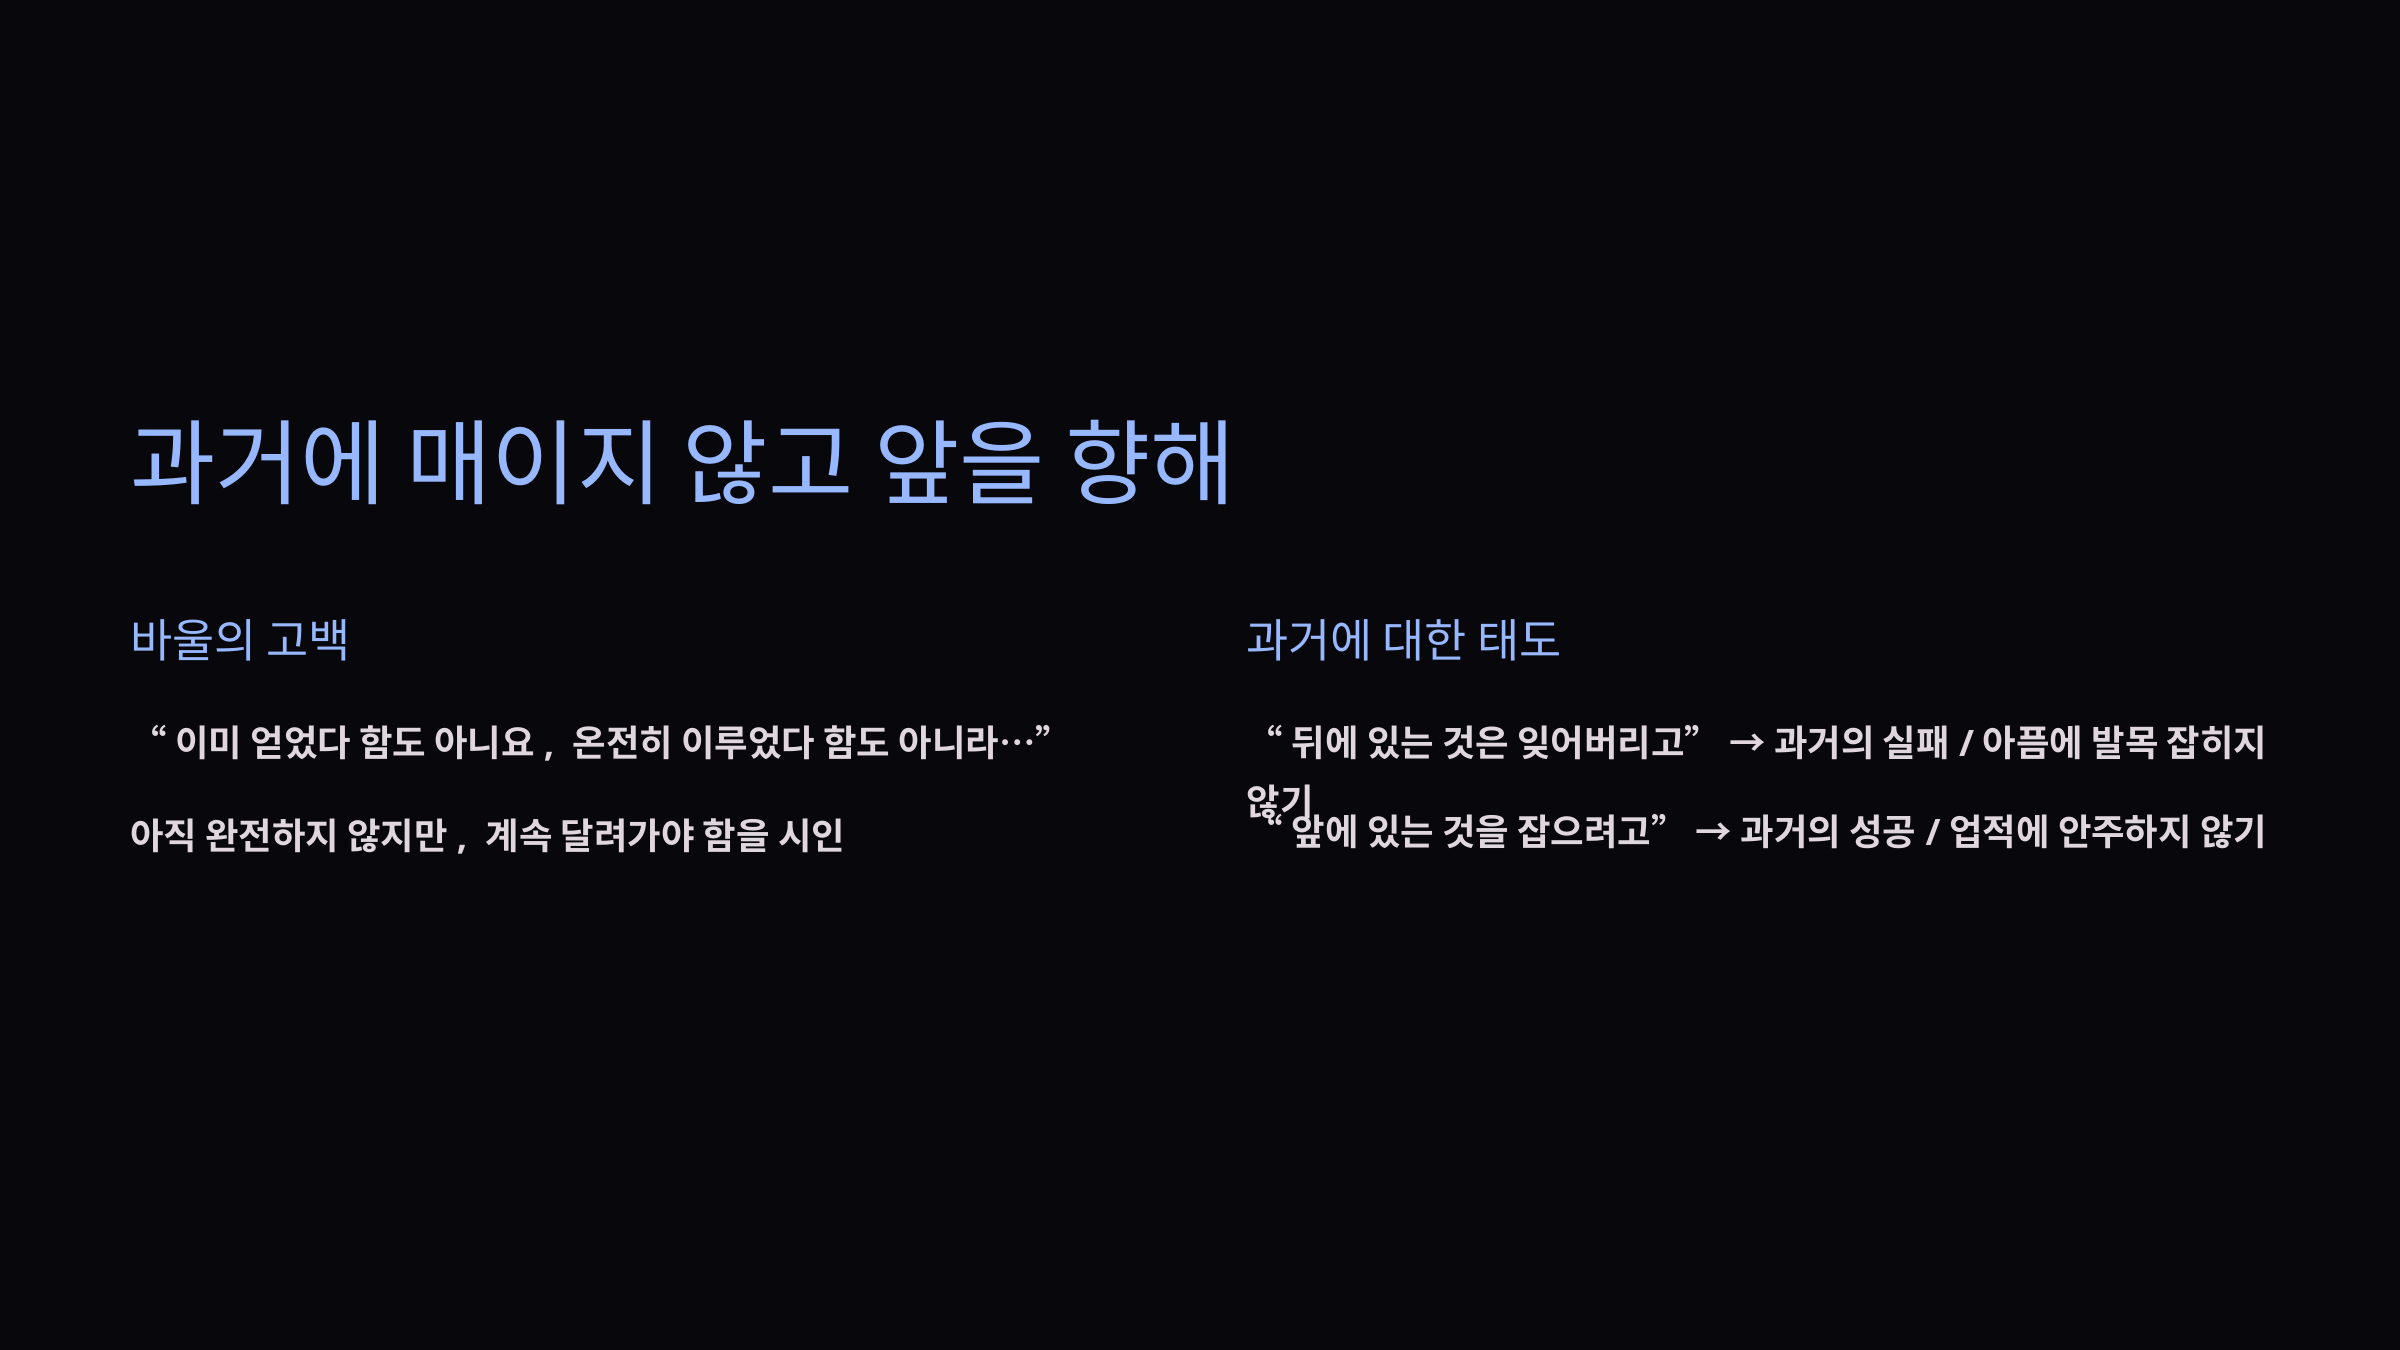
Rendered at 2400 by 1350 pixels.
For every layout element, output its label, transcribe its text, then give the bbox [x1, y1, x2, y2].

text_box “뒤에 있는 것은 잊어버리고” → 과거의 실패/아픔에 발목 잡히지 않기 [1246, 704, 2271, 793]
text_box 과거에 매이지 않고 앞을 향해 [130, 399, 1240, 517]
text_box “이미 얻었다 함도 아니요, 온전히 이루었다 함도 아니라…” [130, 704, 1155, 764]
text_box 과거에 대한 태도 [1246, 609, 1712, 668]
text_box 아직 완전하지 않지만, 계속 달려가야 함을 시인 [130, 797, 1155, 857]
text_box “앞에 있는 것을 잡으려고” → 과거의 성공/업적에 안주하지 않기 [1246, 793, 2271, 854]
text_box 바울의 고백 [130, 609, 596, 668]
